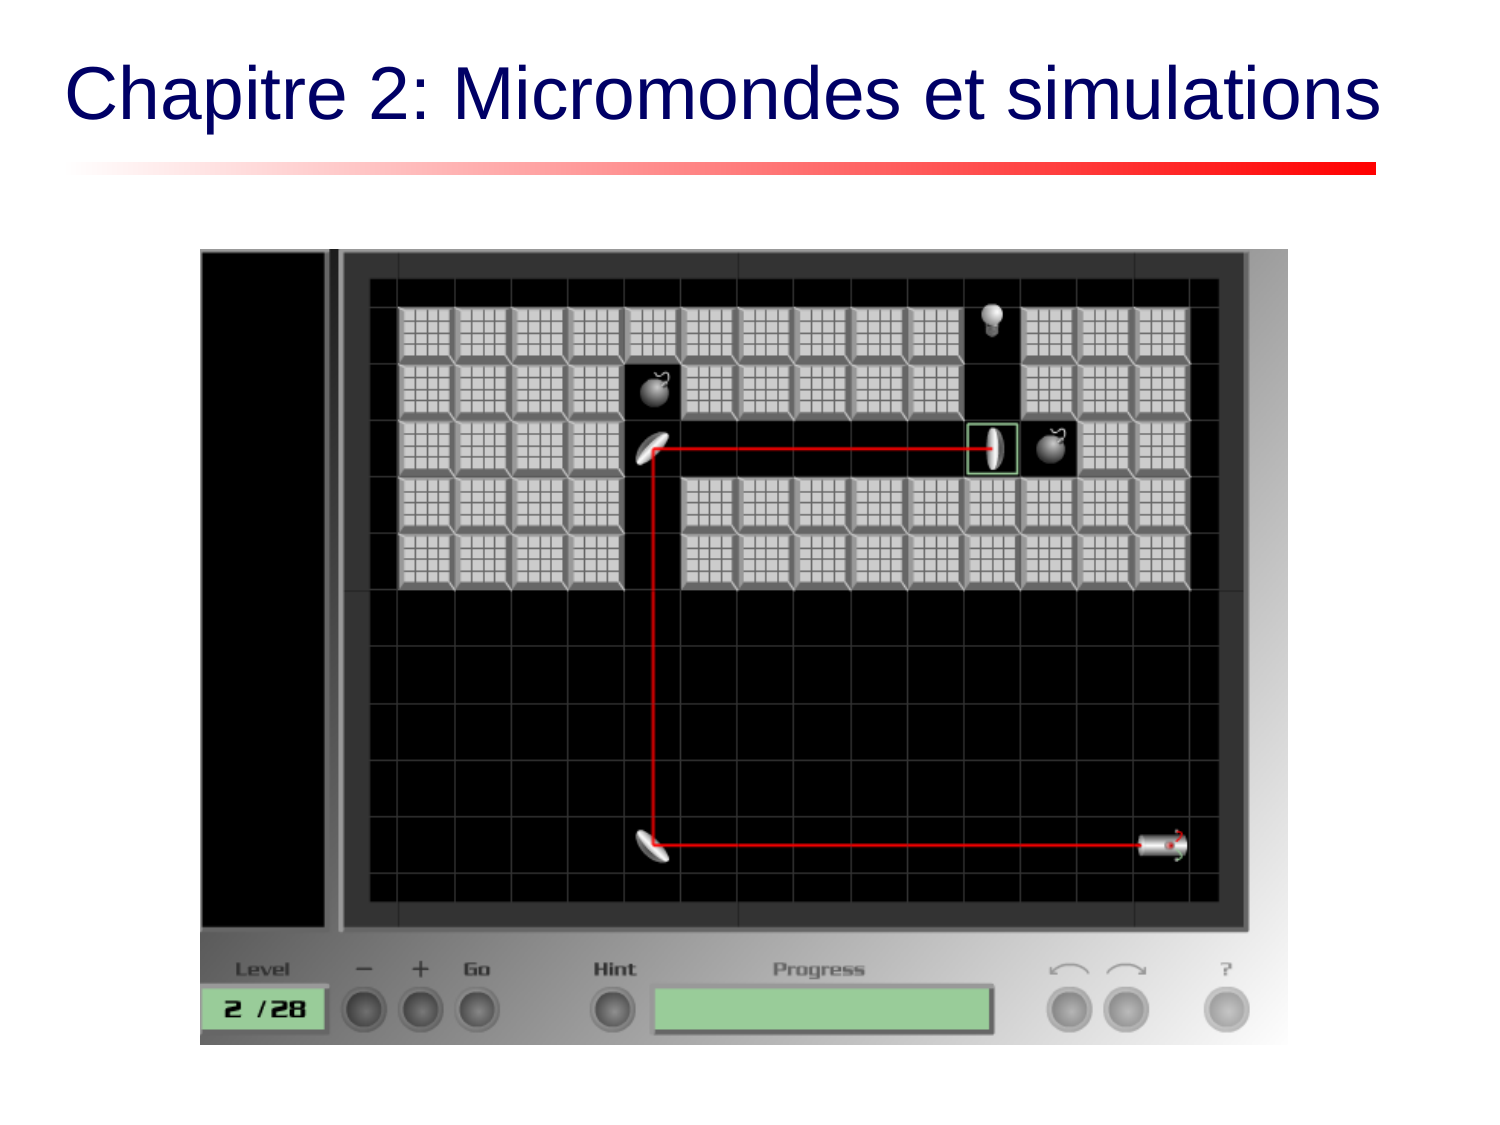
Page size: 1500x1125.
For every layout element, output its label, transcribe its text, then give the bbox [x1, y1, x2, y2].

picture [199, 249, 1288, 1045]
text_box Chapitre 2: Micromondes et simulations [50, 37, 1450, 143]
